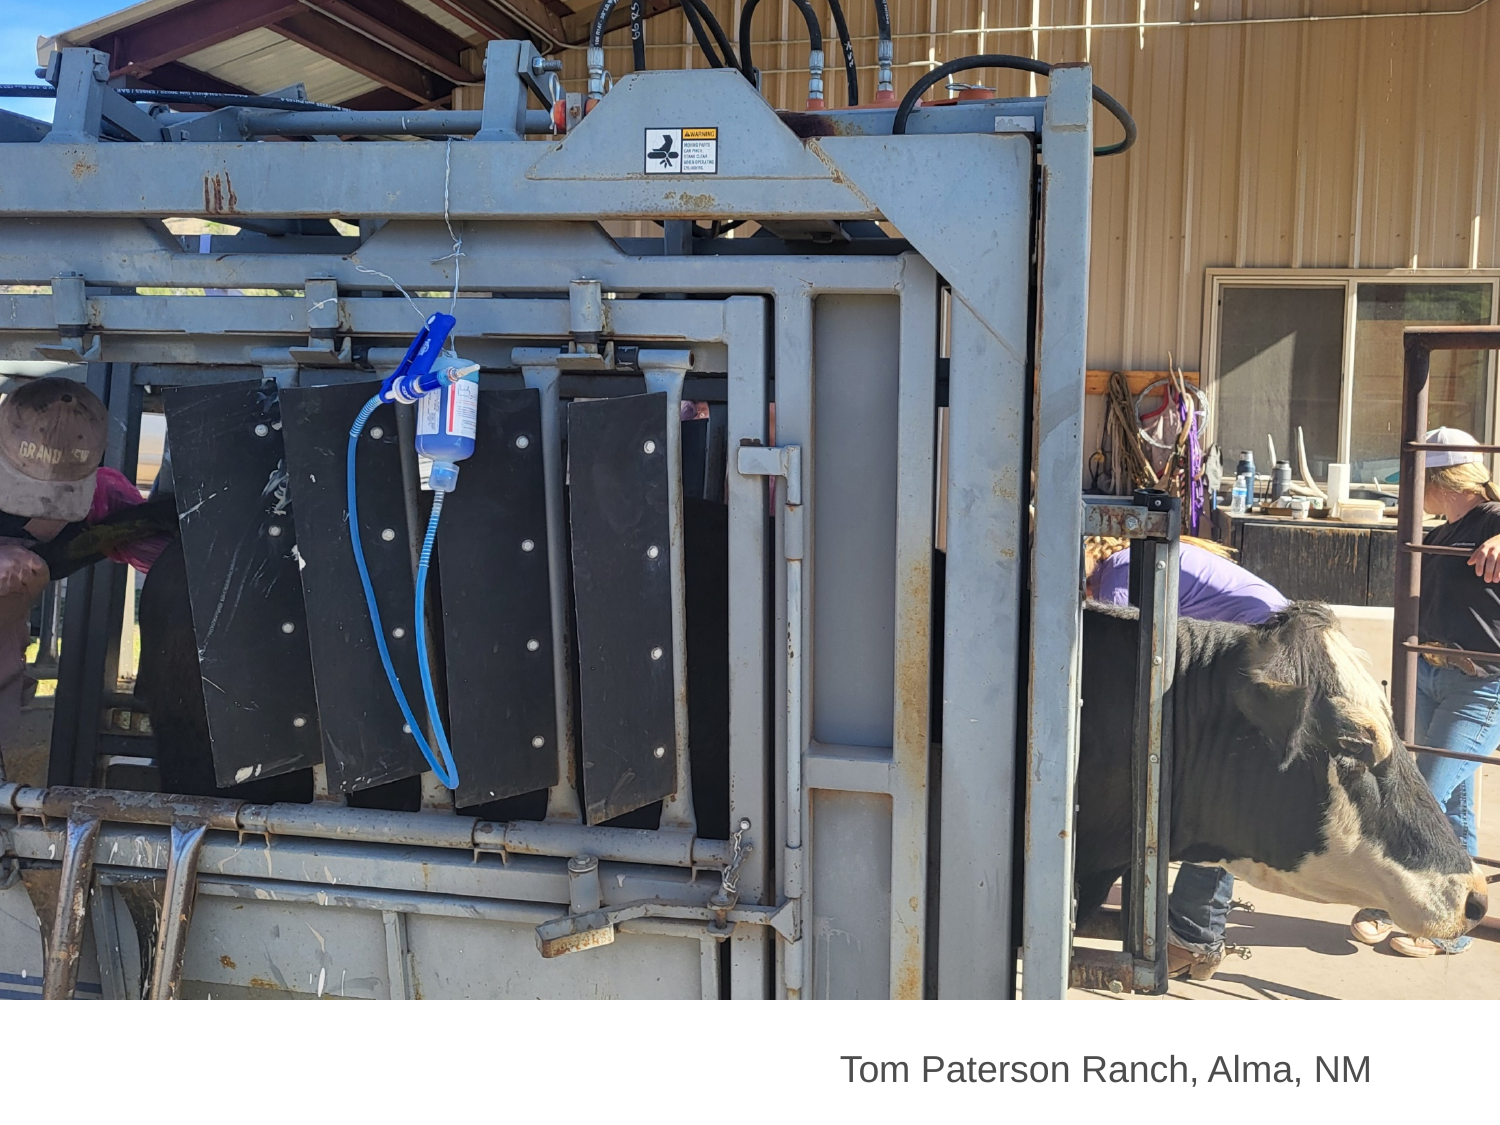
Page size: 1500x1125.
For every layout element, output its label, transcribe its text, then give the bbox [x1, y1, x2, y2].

picture [0, 0, 1500, 1125]
text_box Tom Paterson Ranch, Alma, NM [825, 1037, 1450, 1098]
